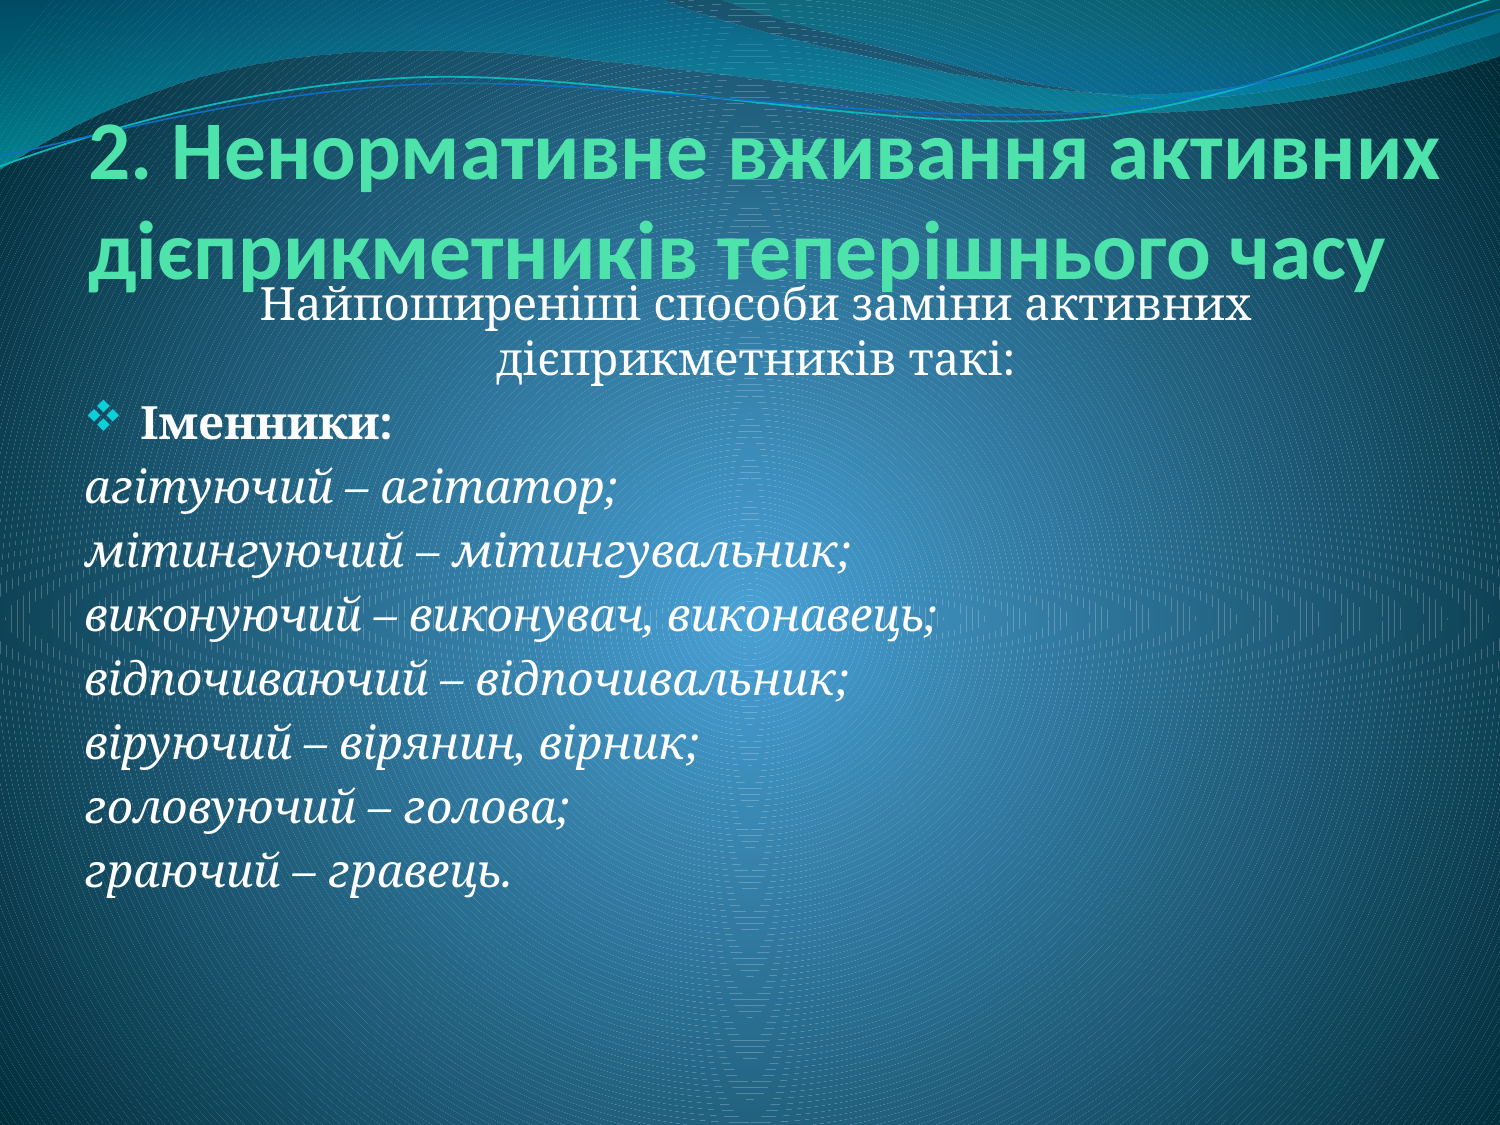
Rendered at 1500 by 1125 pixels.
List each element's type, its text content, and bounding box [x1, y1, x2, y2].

list Найпоширеніші способи заміни активних дієприкметників такі: Іменники: агітуючий – агітатор; мітингуючий – мітингувальник; виконуючий – виконувач, виконавець; відпочиваючий – відпочивальник; віруючий – вірянин, вірник; головуючий – голова; граючий – гравець. [76, 267, 1436, 1059]
title 2. Ненормативне вживання активних дієприкметників теперішнього часу [88, 172, 1459, 397]
